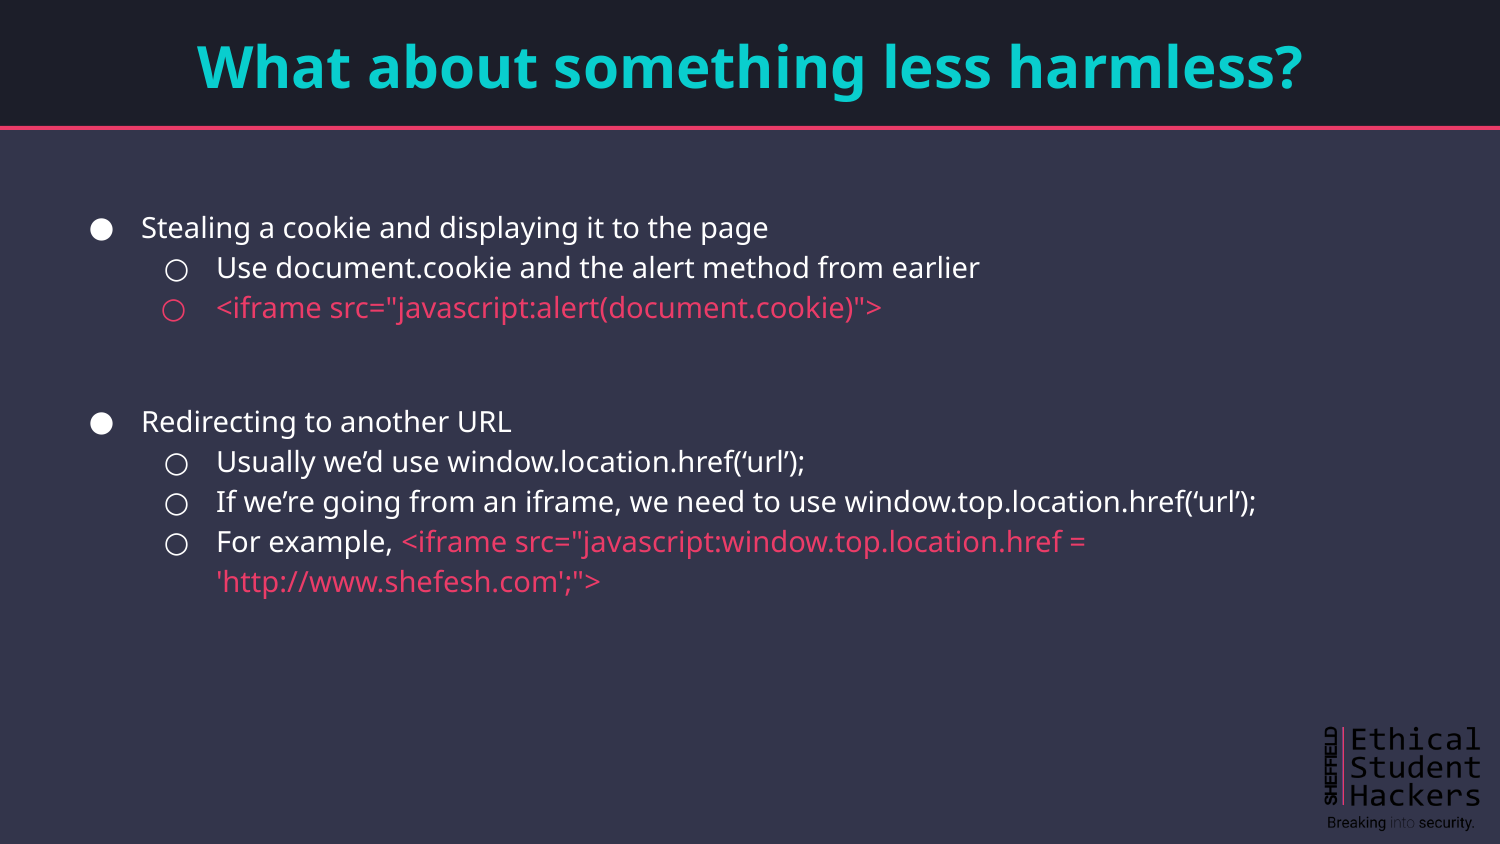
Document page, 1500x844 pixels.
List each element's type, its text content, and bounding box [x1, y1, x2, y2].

title What about something less harmless? [119, 15, 1381, 111]
picture [1307, 709, 1500, 844]
list Stealing a cookie and displaying it to the page Use document.cookie and the alert method from earlier <iframe src="javascript:alert(document.cookie)"> Redirecting to another URL Usually we’d use window.location.href(‘url’); If we’re going from an iframe, we need to use window.top.location.href(‘url’); For example, <iframe src="javascript:window.top.location.href = 'http://www.shefesh.com';"> [51, 189, 1449, 750]
